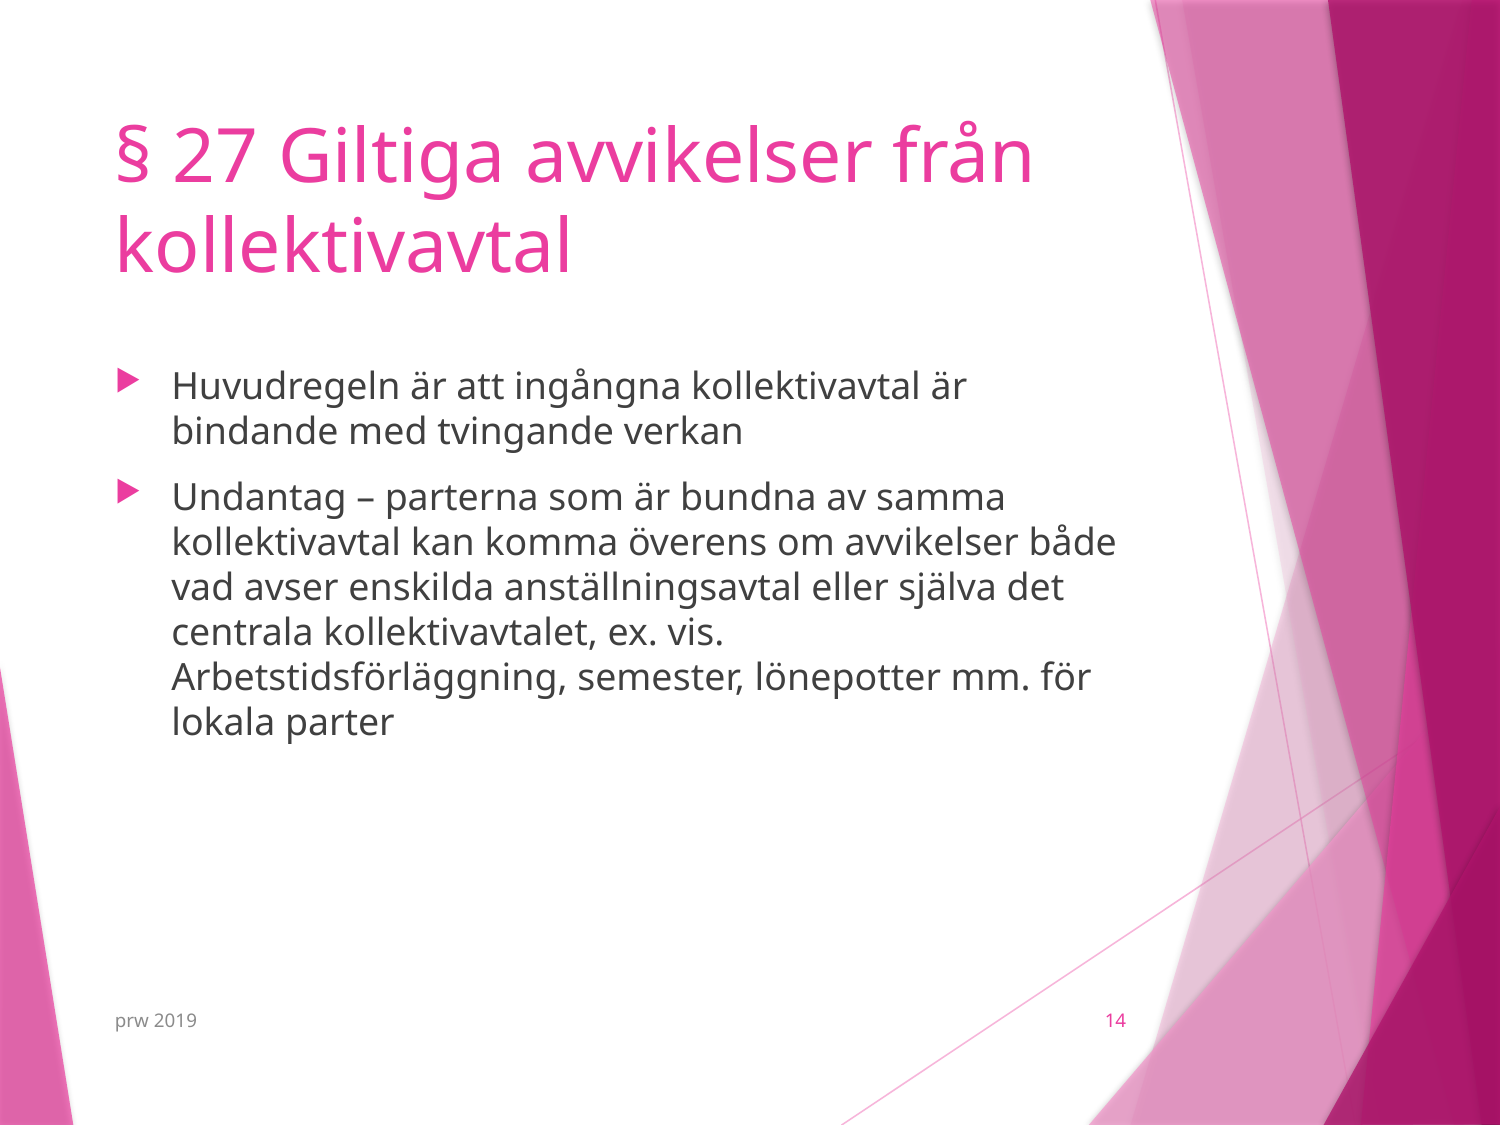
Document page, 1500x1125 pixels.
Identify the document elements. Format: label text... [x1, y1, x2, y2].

footer prw 2019 [99, 991, 859, 1051]
slide_number 14 [1057, 991, 1142, 1051]
list Huvudregeln är att ingångna kollektivavtal är bindande med tvingande verkan Undantag – parterna som är bundna av samma kollektivavtal kan komma överens om avvikelser både vad avser enskilda anställningsavtal eller själva det centrala kollektivavtalet, ex. vis. Arbetstidsförläggning, semester, lönepotter mm. för lokala parter [99, 354, 1142, 992]
title § 27 Giltiga avvikelser från kollektivavtal [99, 99, 1142, 317]
